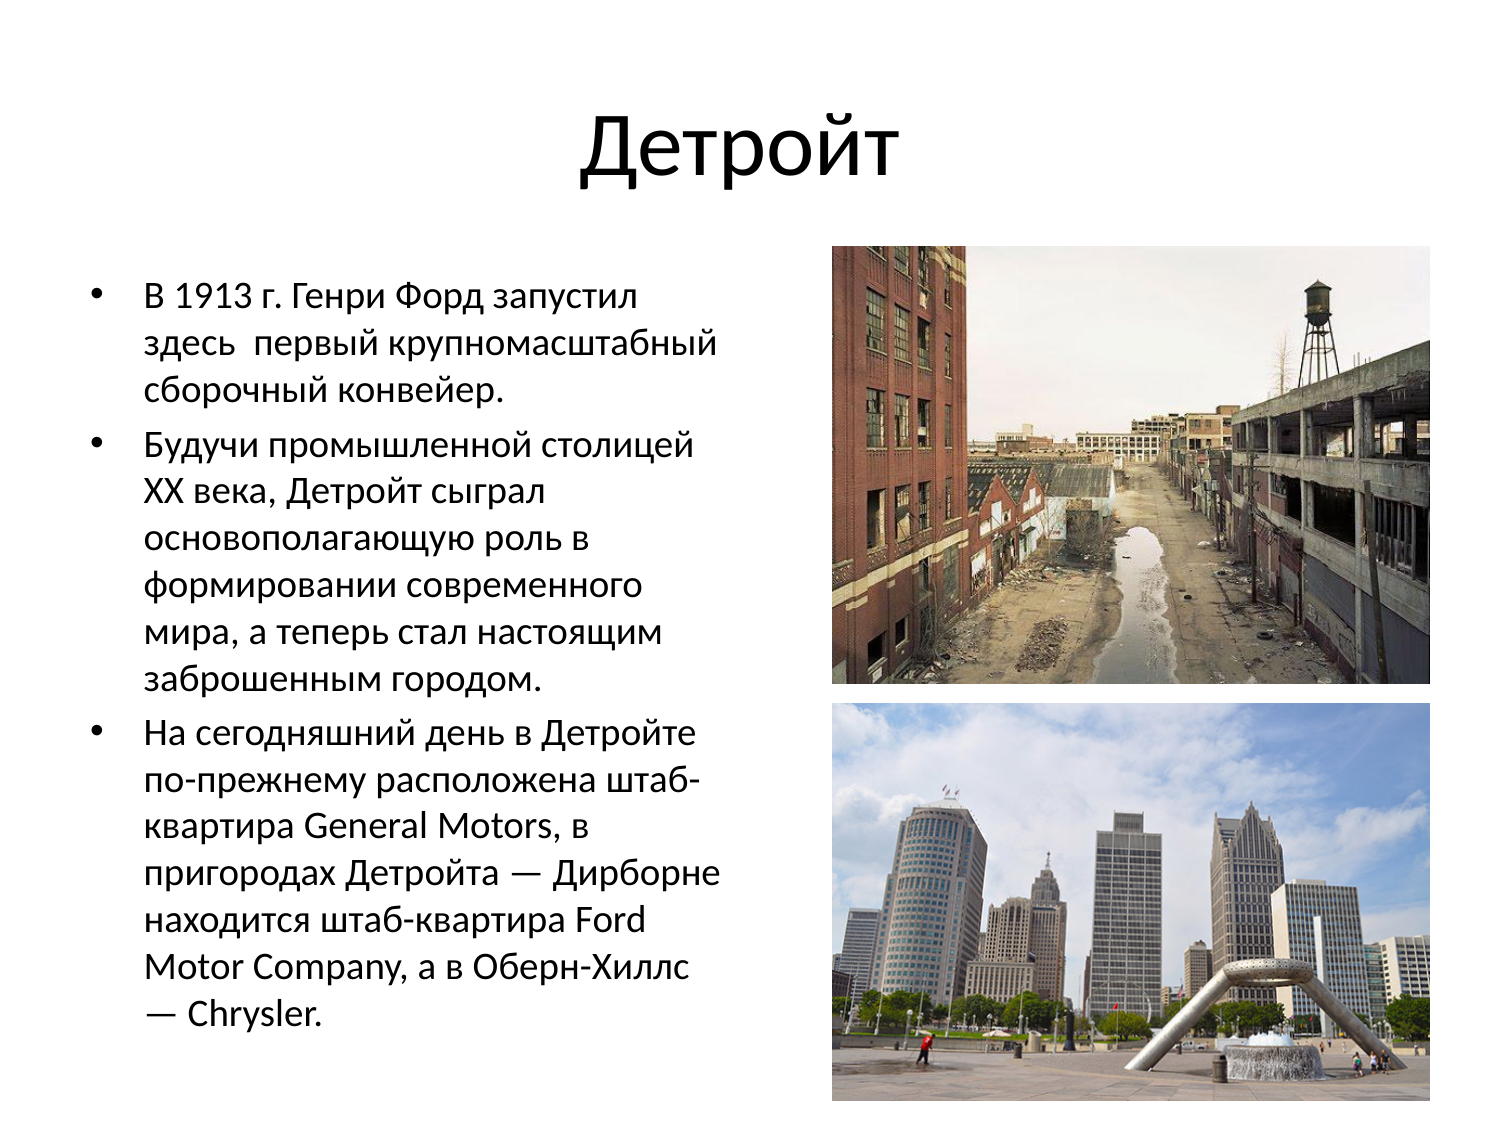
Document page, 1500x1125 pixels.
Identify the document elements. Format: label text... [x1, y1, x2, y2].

title Детройт [75, 45, 1425, 233]
list В 1913 г. Генри Форд запустил здесь первый крупномасштабный сборочный конвейер. Будучи промышленной столицей ХХ века, Детройт сыграл основополагающую роль в формировании современного мира, а теперь стал настоящим заброшенным городом. На сегодняшний день в Детройте по-прежнему расположена штаб-квартира General Motors, в пригородах Детройта — Дирборне находится штаб-квартира Ford Motor Company, а в Оберн-Хиллс — Chrysler. [75, 262, 738, 1067]
picture [831, 702, 1430, 1101]
picture [831, 245, 1430, 684]
